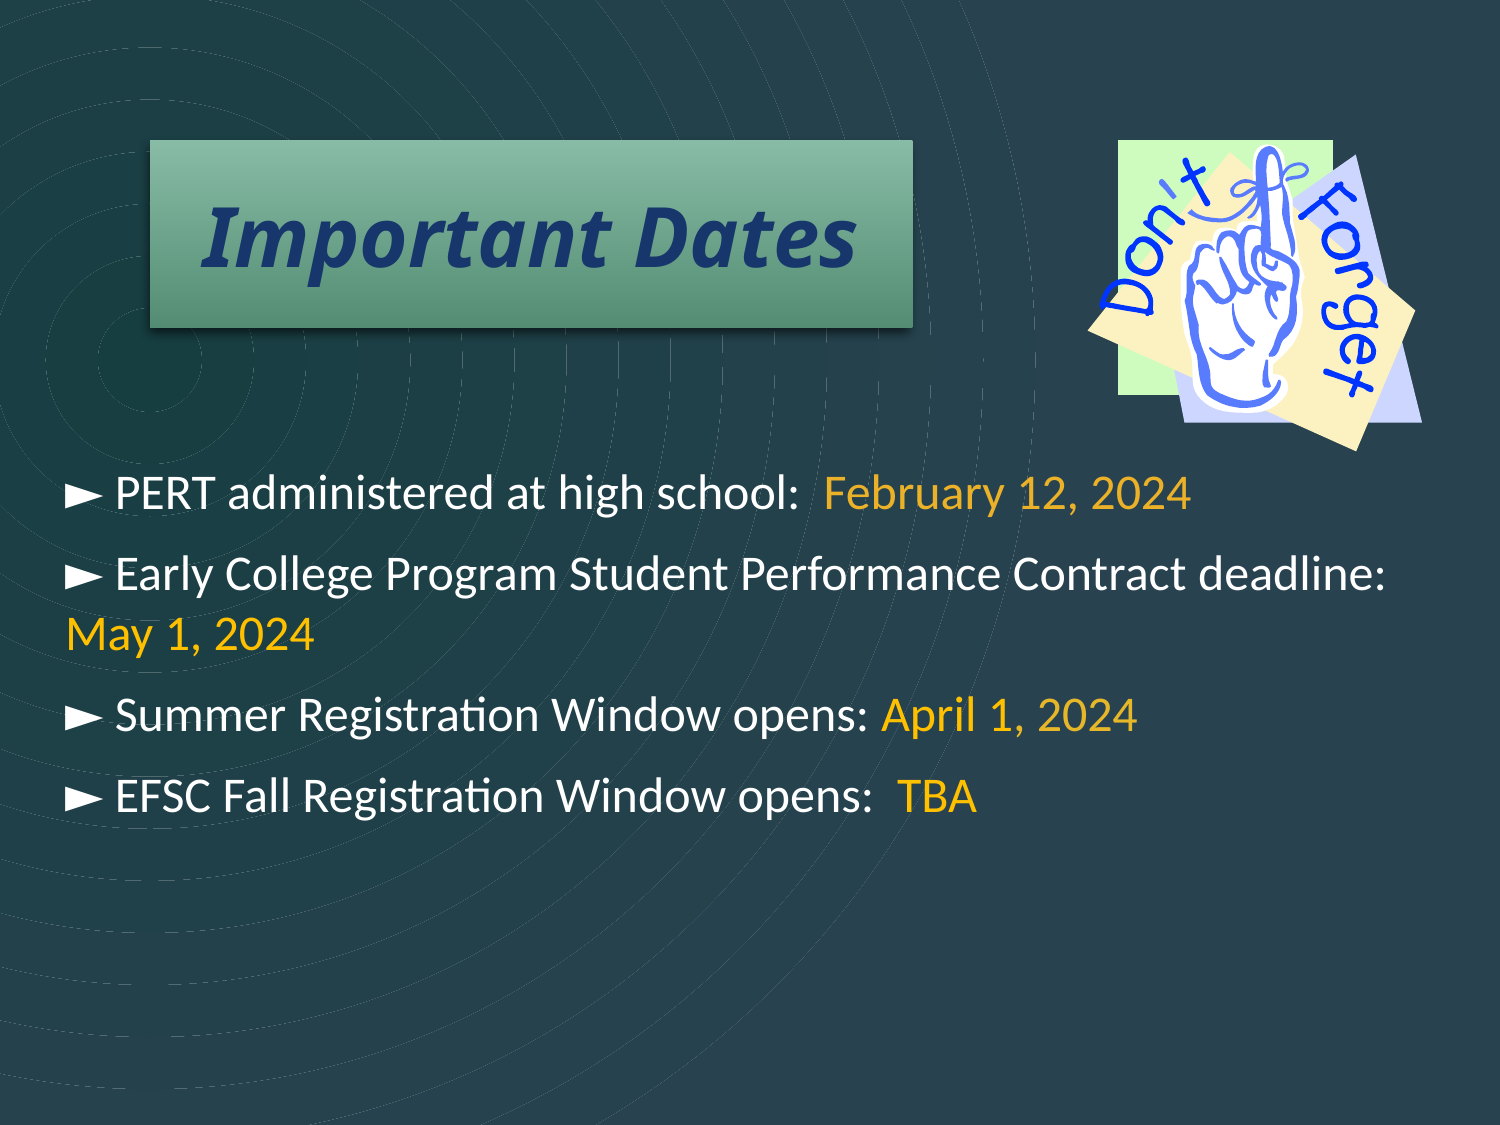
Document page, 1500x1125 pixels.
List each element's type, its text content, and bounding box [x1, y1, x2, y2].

picture [1087, 140, 1423, 452]
title Important Dates [150, 140, 913, 328]
list ► PERT administered at high school: February 12, 2024 ► Early College Program Student Performance Contract deadline: May 1, 2024 ► Summer Registration Window opens: April 1, 2024 ► EFSC Fall Registration Window opens: TBA [50, 451, 1500, 1102]
